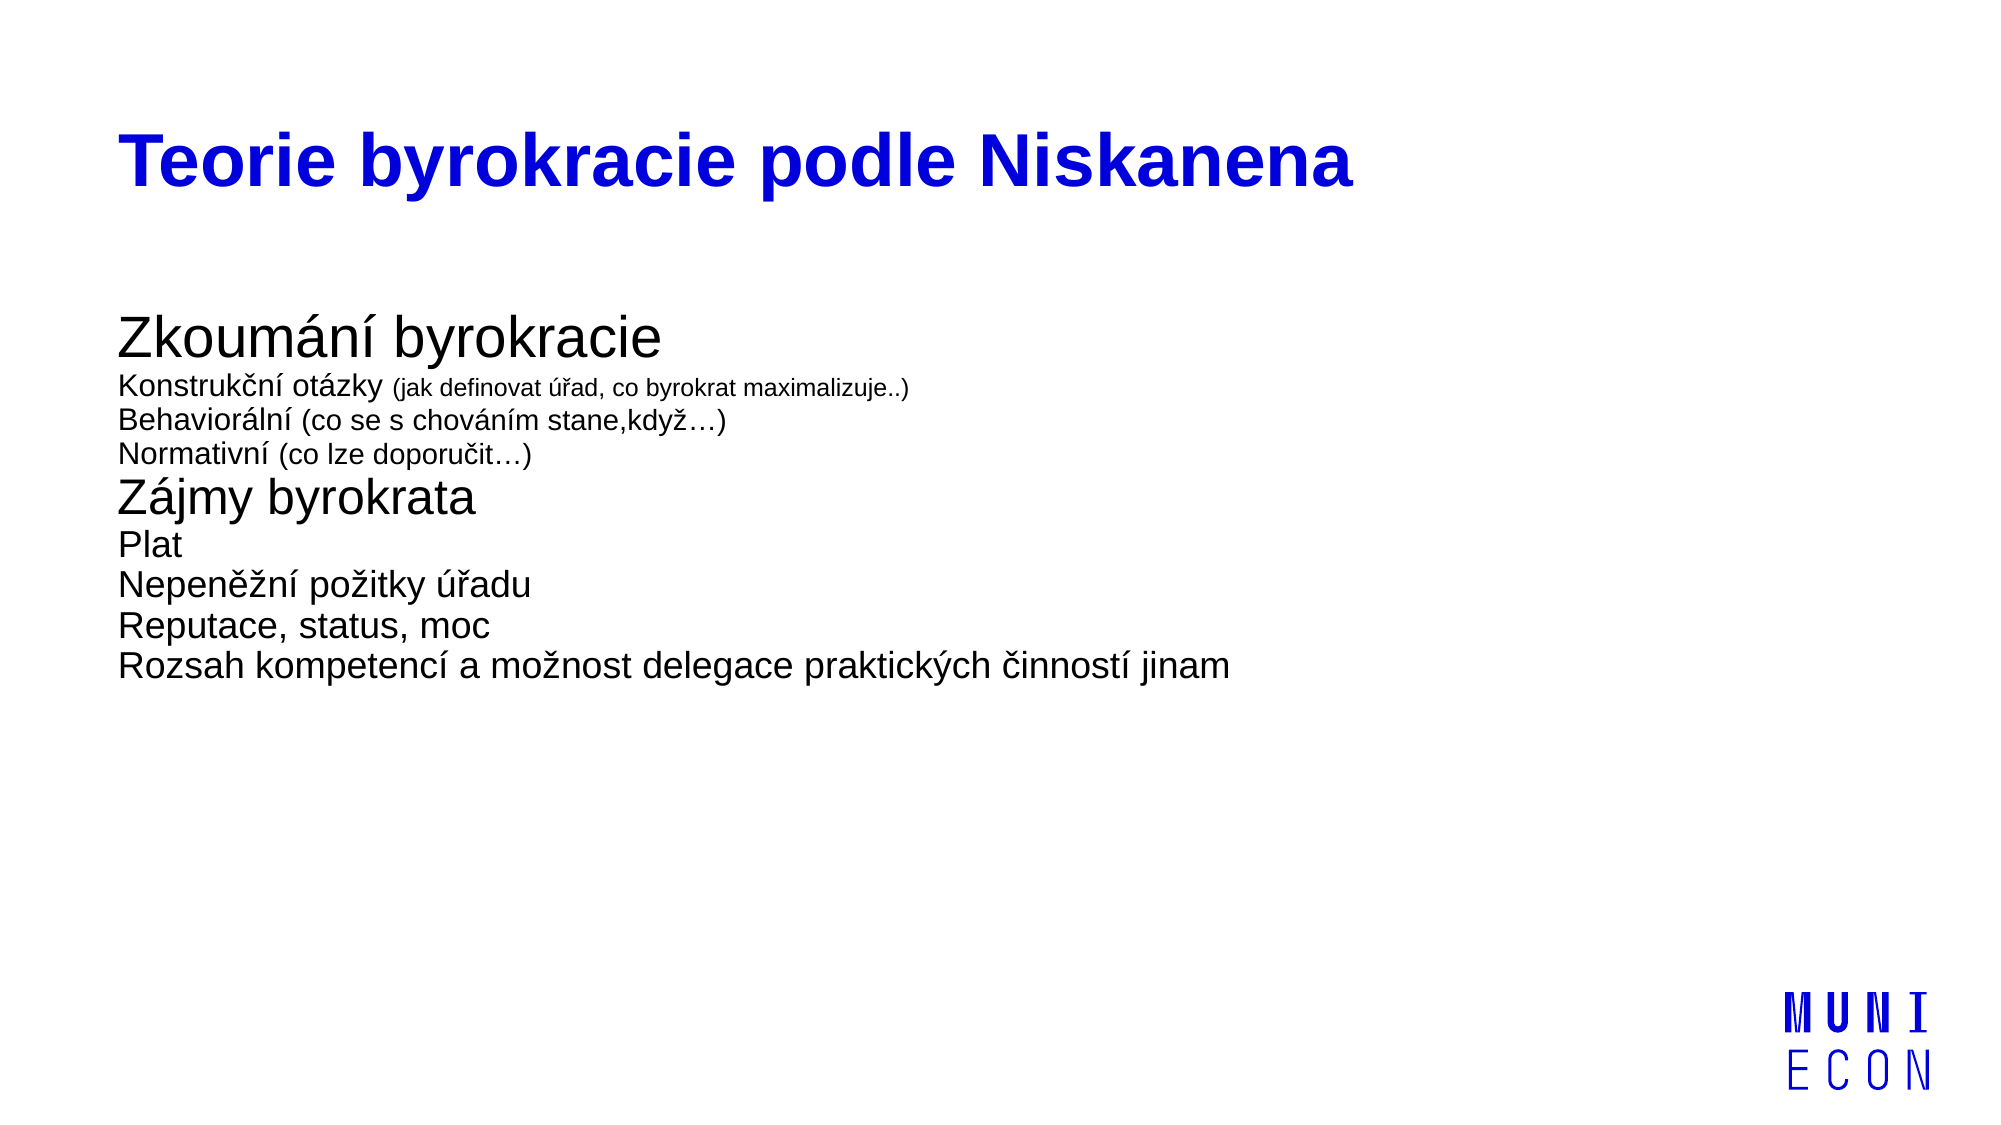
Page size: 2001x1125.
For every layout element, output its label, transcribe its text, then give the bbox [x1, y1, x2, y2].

list Zkoumání byrokracie Konstrukční otázky (jak definovat úřad, co byrokrat maximalizuje..) Behaviorální (co se s chováním stane,když…) Normativní (co lze doporučit…) Zájmy byrokrata Plat Nepeněžní požitky úřadu Reputace, status, moc Rozsah kompetencí a možnost delegace praktických činností jinam [117, 307, 1882, 957]
title Teorie byrokracie podle Niskanena [118, 118, 1883, 193]
